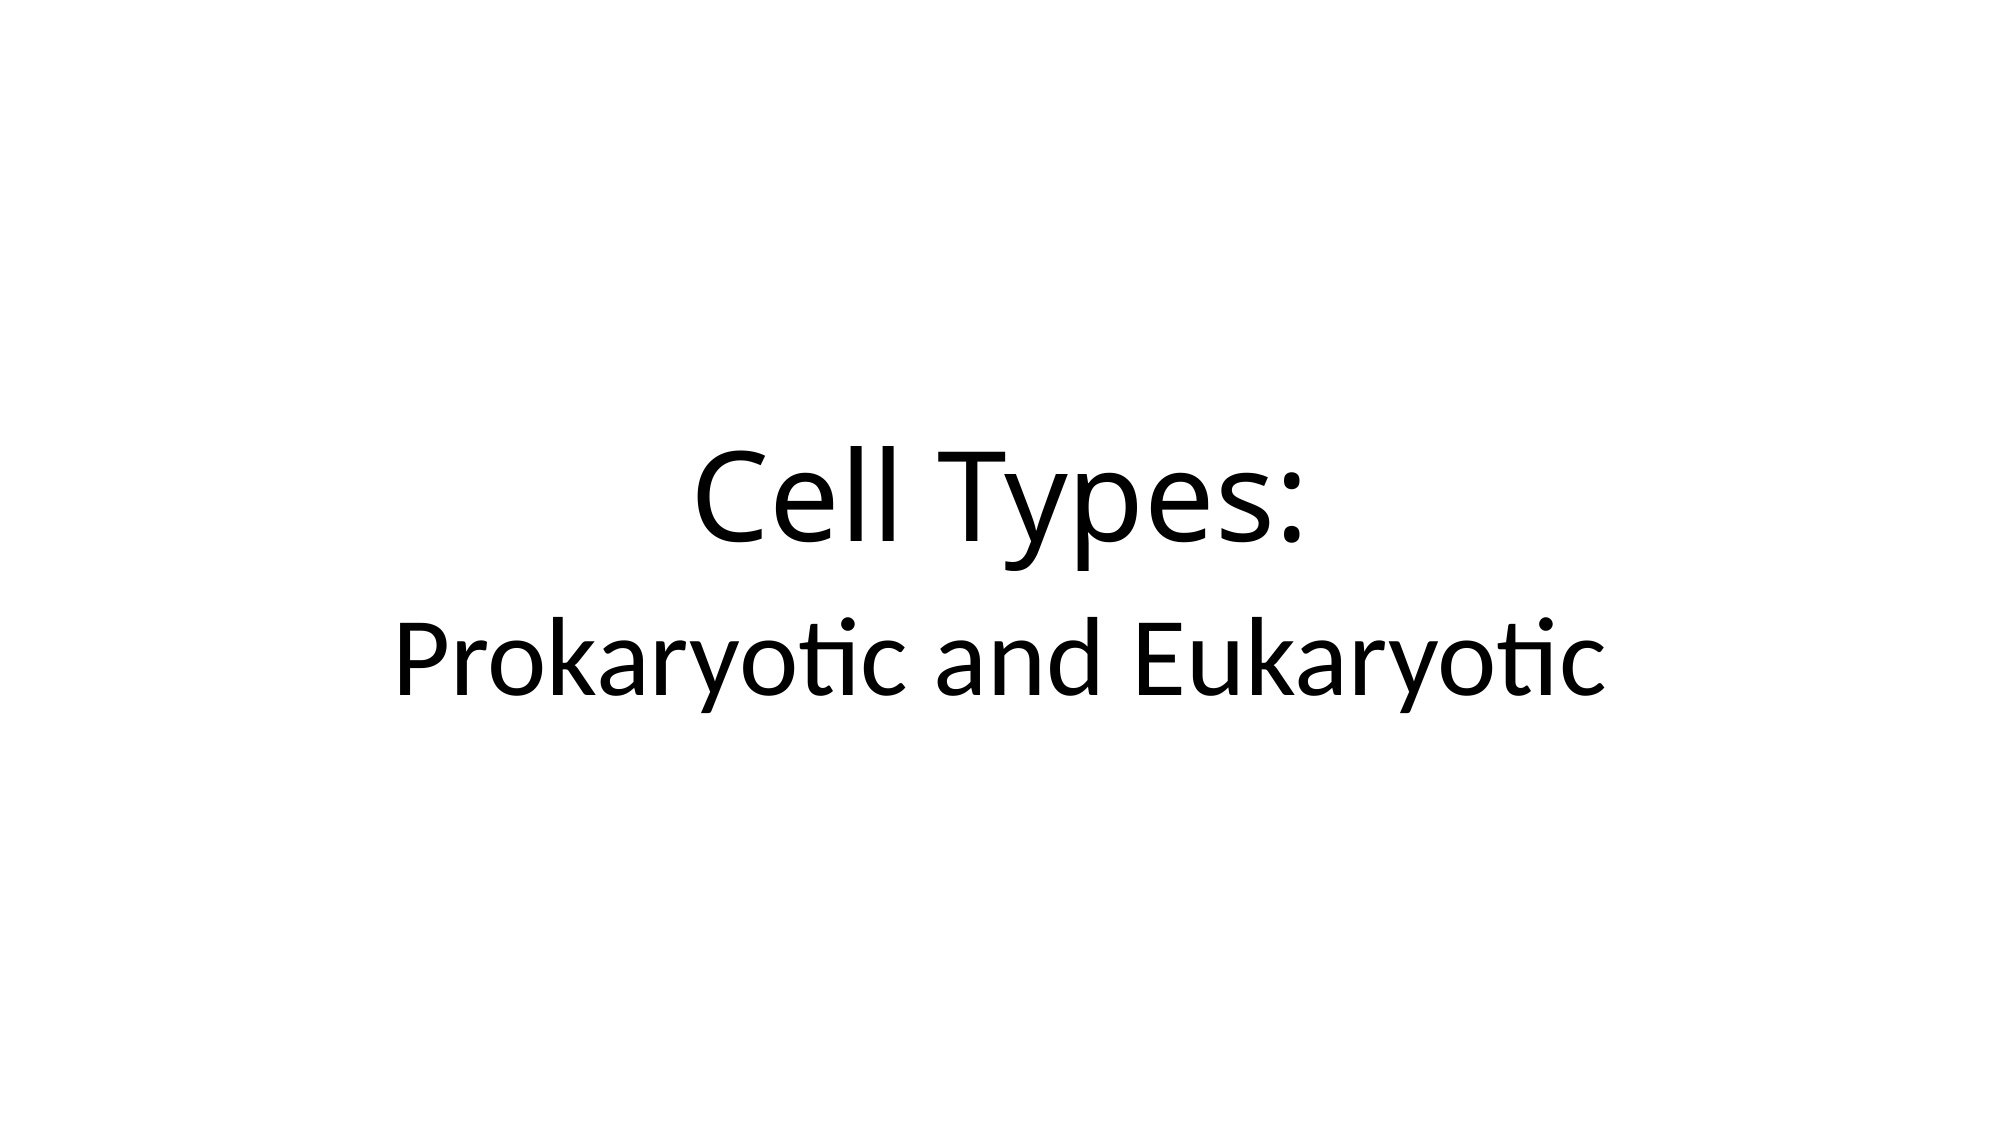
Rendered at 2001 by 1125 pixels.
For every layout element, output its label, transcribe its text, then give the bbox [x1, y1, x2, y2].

subtitle Prokaryotic and Eukaryotic [249, 590, 1750, 863]
title Cell Types: [249, 184, 1750, 576]
